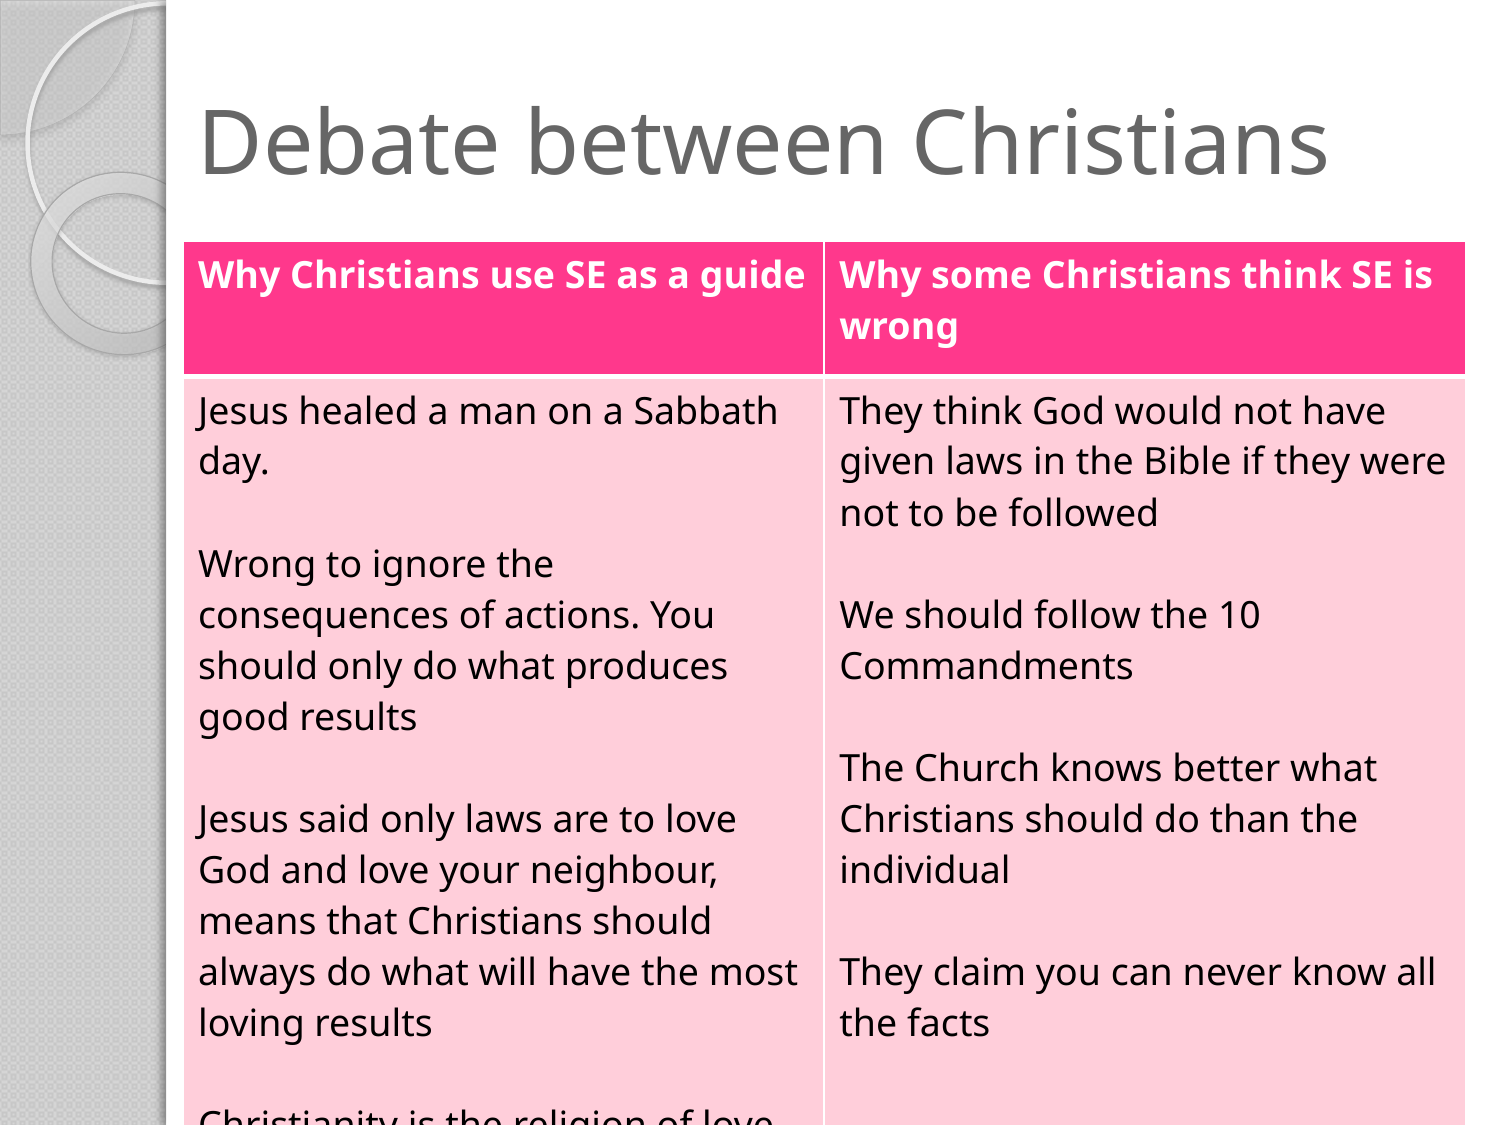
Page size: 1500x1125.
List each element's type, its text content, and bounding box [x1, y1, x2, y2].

table_header Why Christians use SE as a guide [184, 242, 823, 374]
table_cell They think God would not have given laws in the Bible if they were not to be followed We should follow the 10 Commandments The Church knows better what Christians should do than the individual They claim you can never know all the facts [825, 379, 1465, 1125]
table_cell Jesus healed a man on a Sabbath day. Wrong to ignore the consequences of actions. You should only do what produces good results Jesus said only laws are to love God and love your neighbour, means that Christians should always do what will have the most loving results Christianity is the religion of love and forgiveness [184, 379, 823, 1125]
title Debate between Christians [183, 45, 1466, 233]
table_header Why some Christians think SE is wrong [825, 242, 1465, 374]
